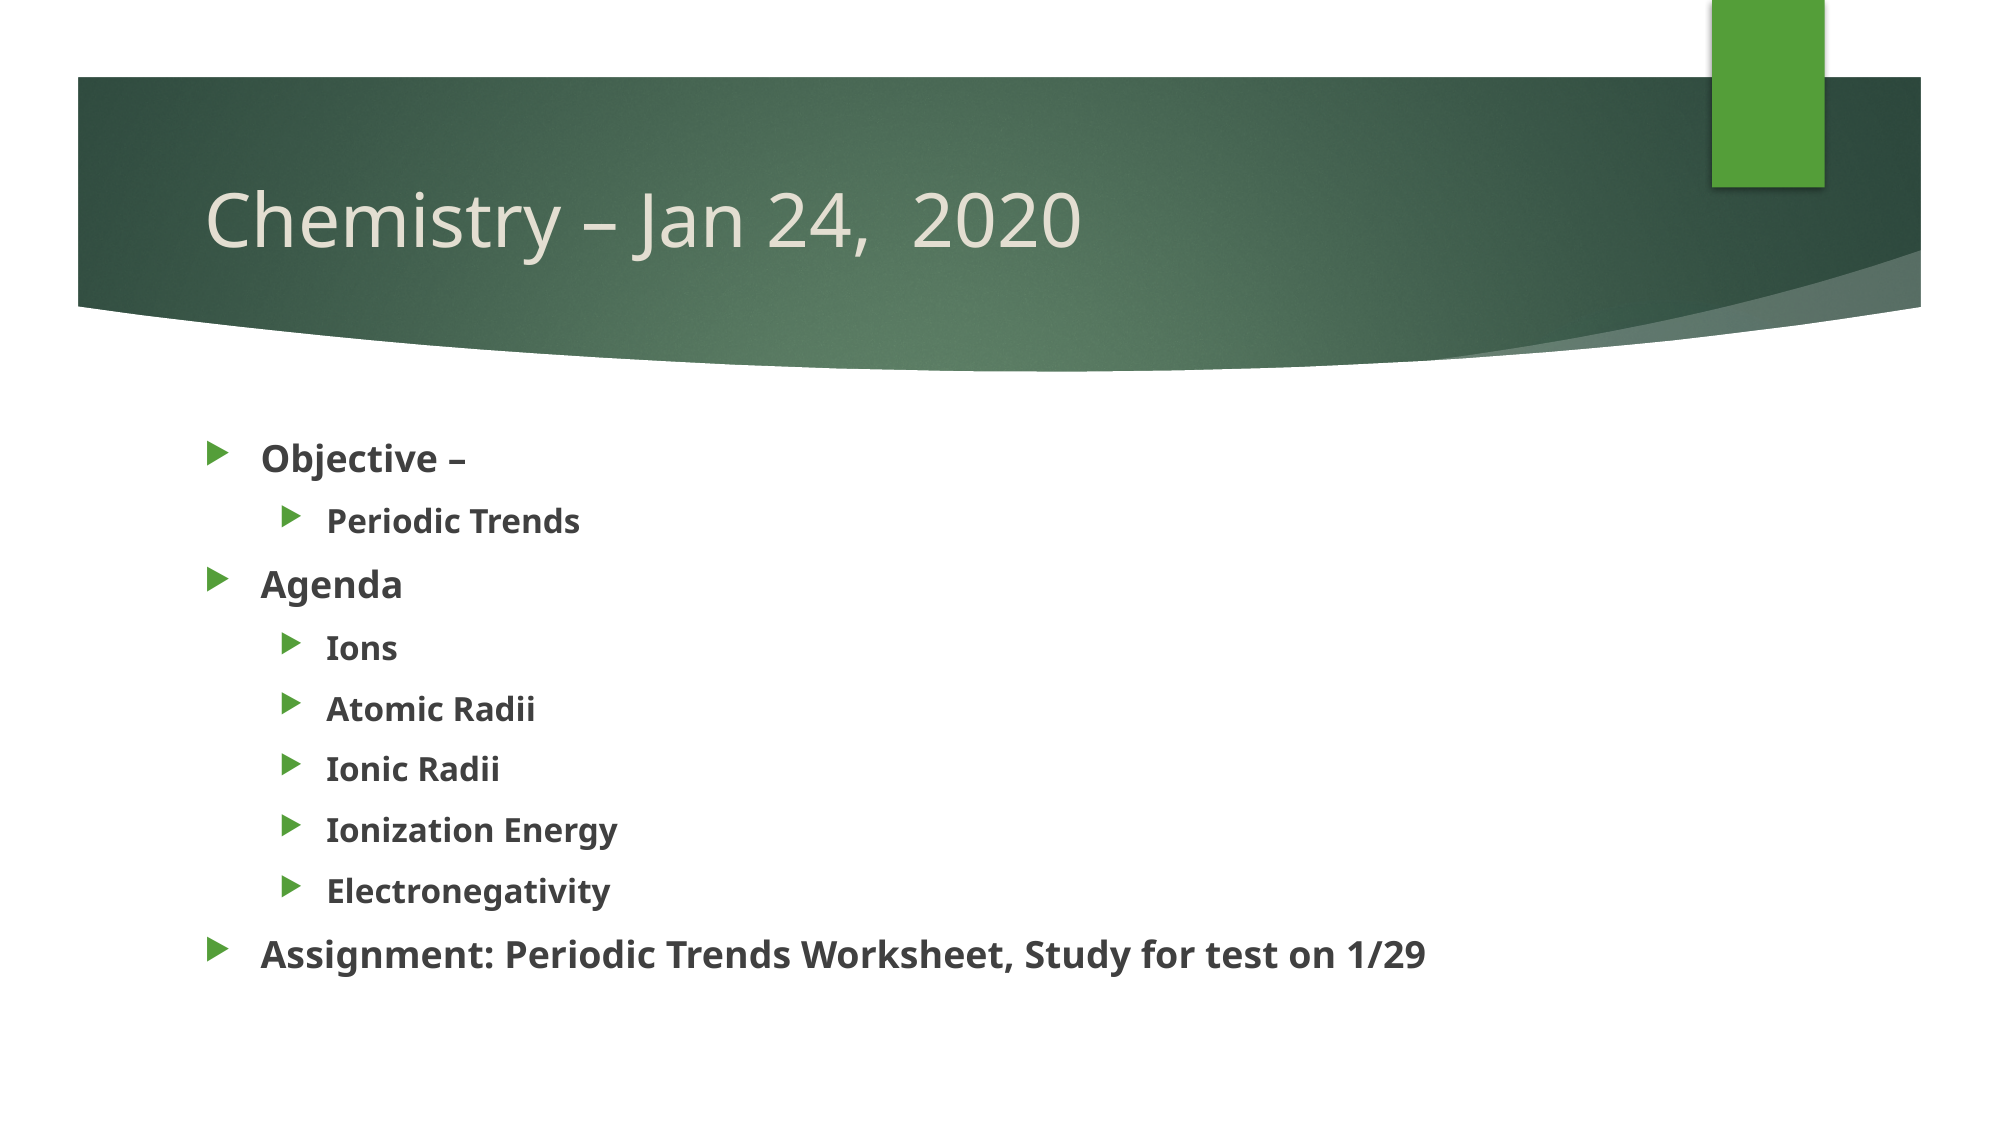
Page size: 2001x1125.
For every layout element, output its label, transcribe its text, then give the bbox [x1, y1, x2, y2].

title Chemistry – Jan 24, 2020 [189, 159, 1638, 276]
list Objective – Periodic Trends Agenda Ions Atomic Radii Ionic Radii Ionization Energy Electronegativity Assignment: Periodic Trends Worksheet, Study for test on 1/29 [189, 427, 1690, 988]
